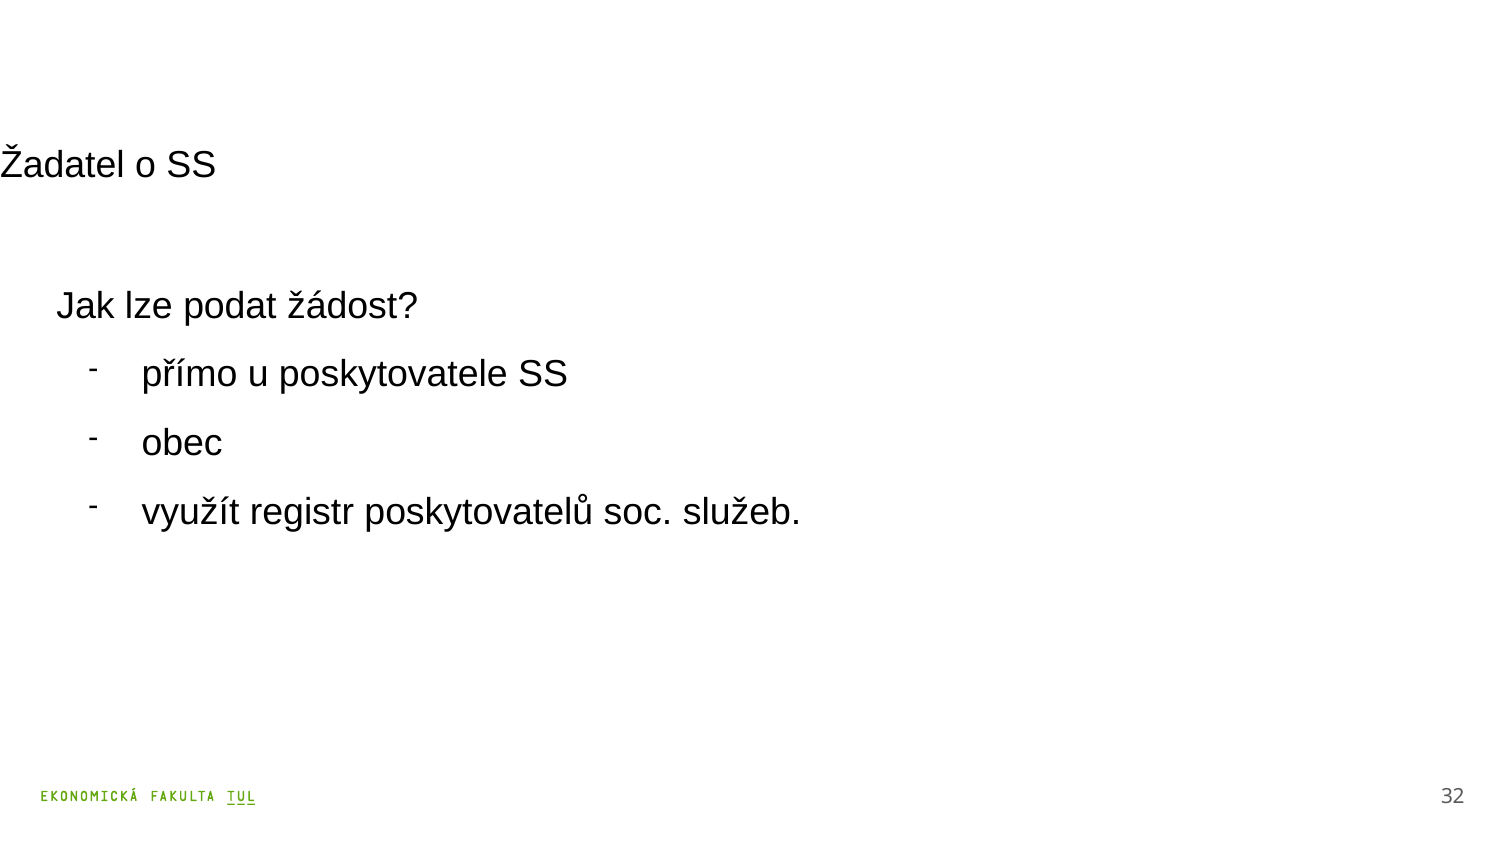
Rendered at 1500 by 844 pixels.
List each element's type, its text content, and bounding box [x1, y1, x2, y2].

list Jak lze podat žádost? přímo u poskytovatele SS obec využít registr poskytovatelů soc. služeb. [0, 265, 1500, 727]
slide_number 32 [1401, 768, 1480, 825]
title Žadatel o SS [0, 118, 1500, 207]
